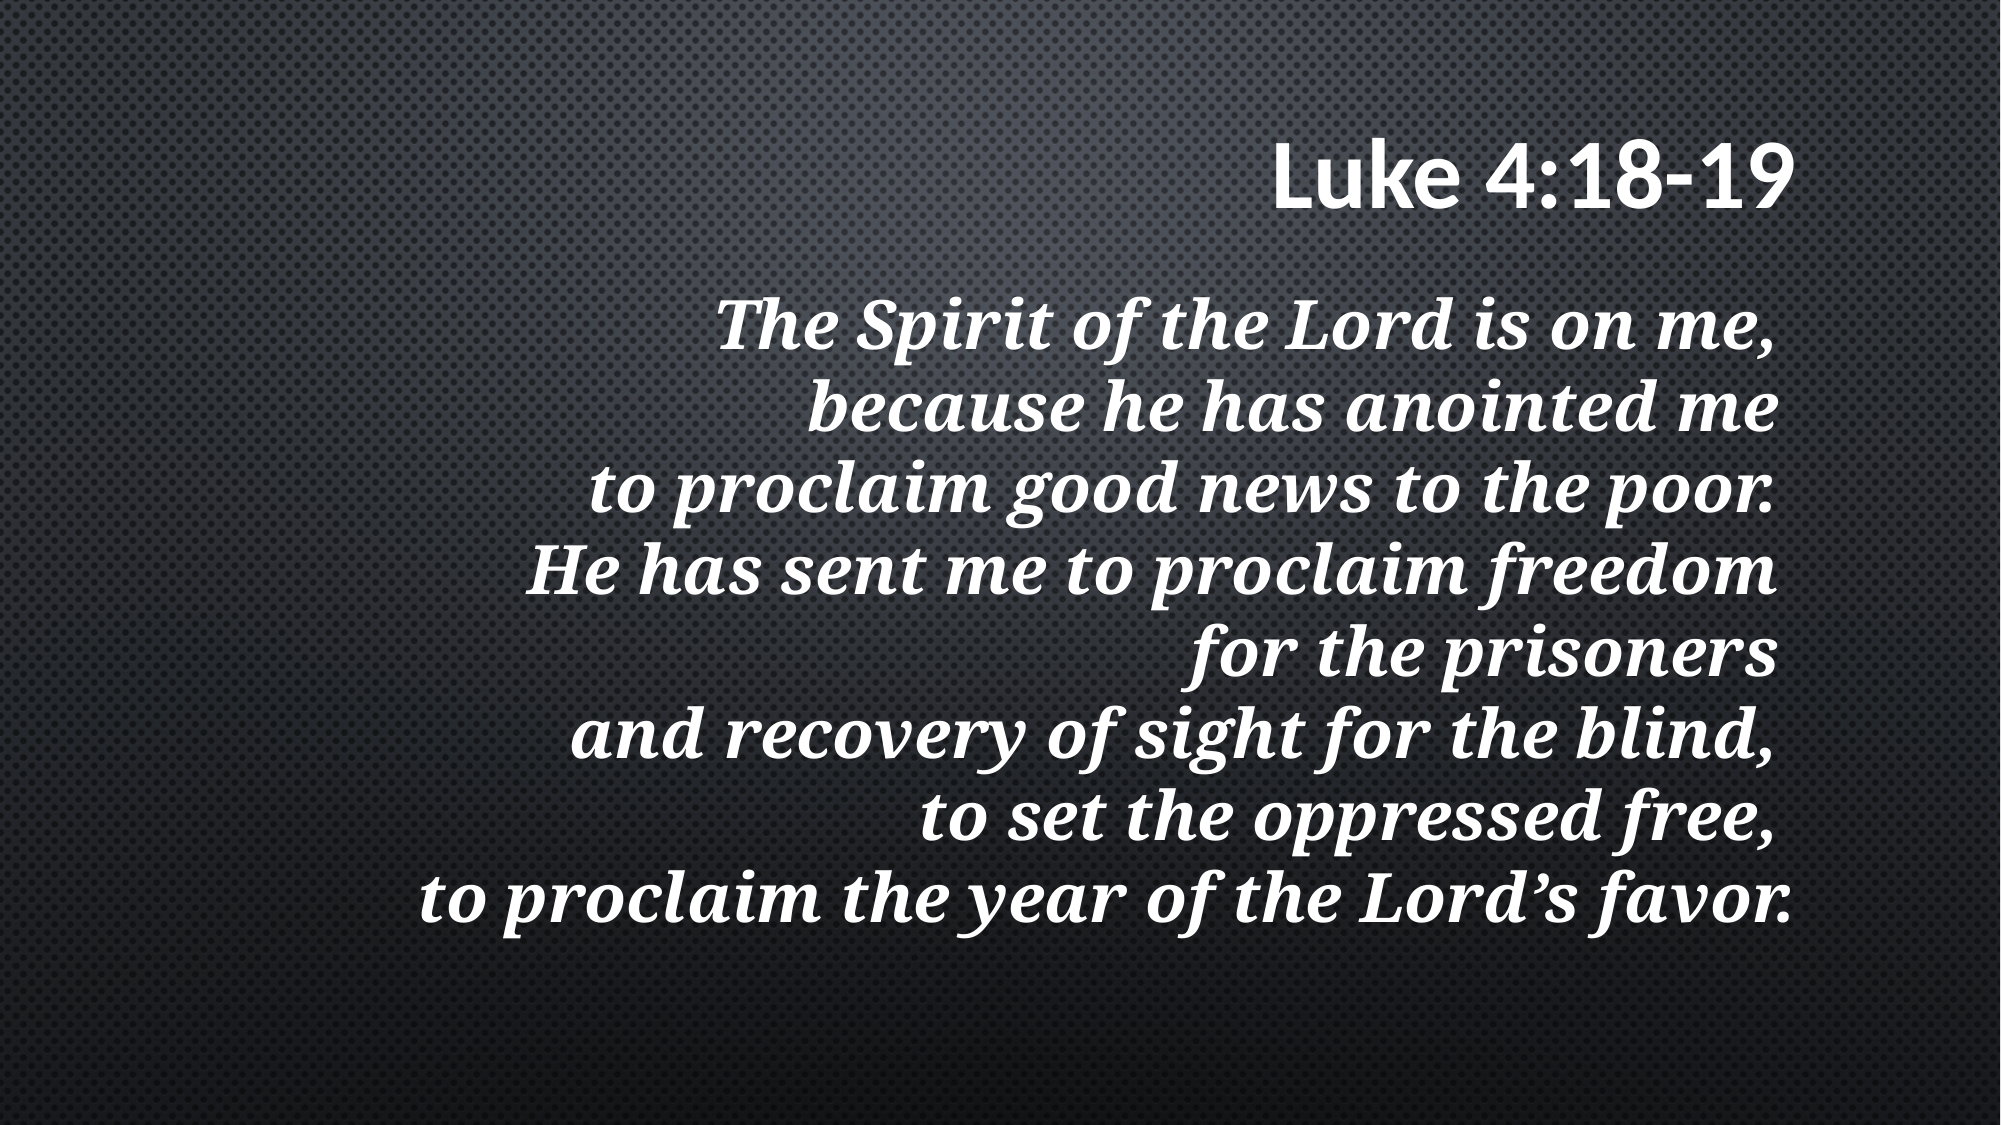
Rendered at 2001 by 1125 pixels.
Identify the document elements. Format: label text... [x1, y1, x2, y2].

title Luke 4:18-19 [187, 99, 1813, 238]
list The Spirit of the Lord is on me, because he has anointed me to proclaim good news to the poor. He has sent me to proclaim freedom for the prisoners and recovery of sight for the blind, to set the oppressed free, to proclaim the year of the Lord’s favor. [187, 273, 1813, 950]
